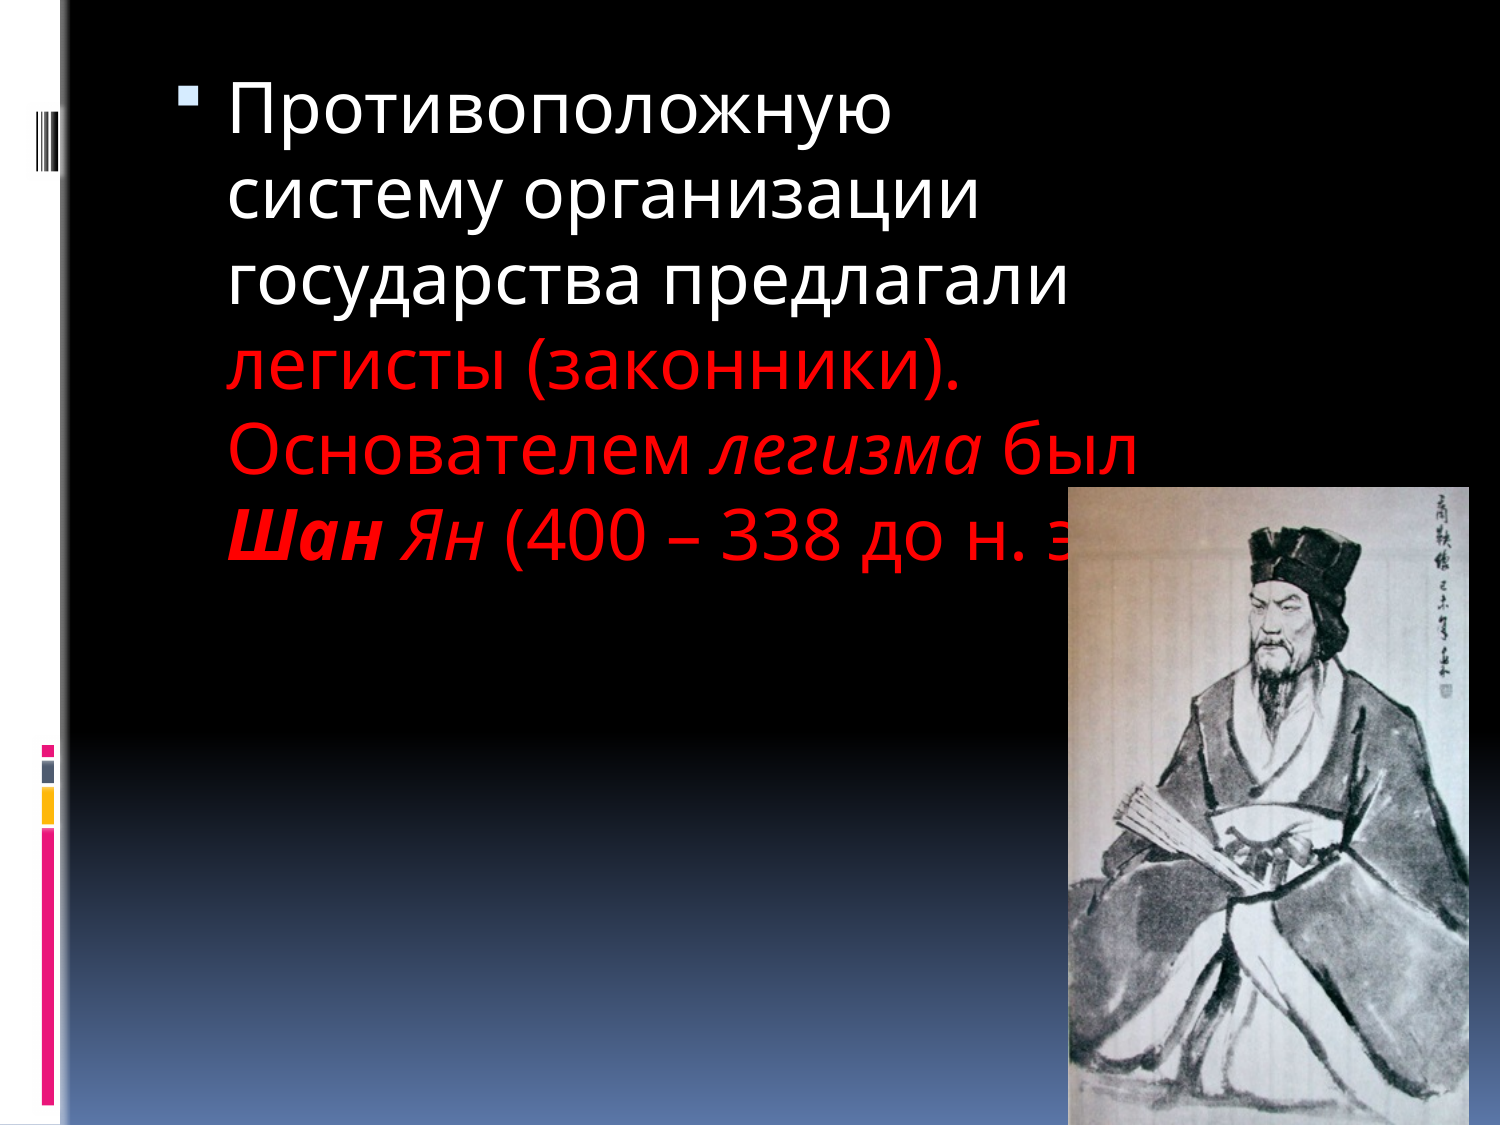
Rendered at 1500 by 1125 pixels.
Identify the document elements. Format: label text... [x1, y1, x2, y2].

picture [1068, 487, 1470, 1125]
list Противоположную систему организации государства предлагали легисты (законники). Основателем легизма был Шан Ян (400 – 338 до н. э.). [147, 54, 1164, 646]
